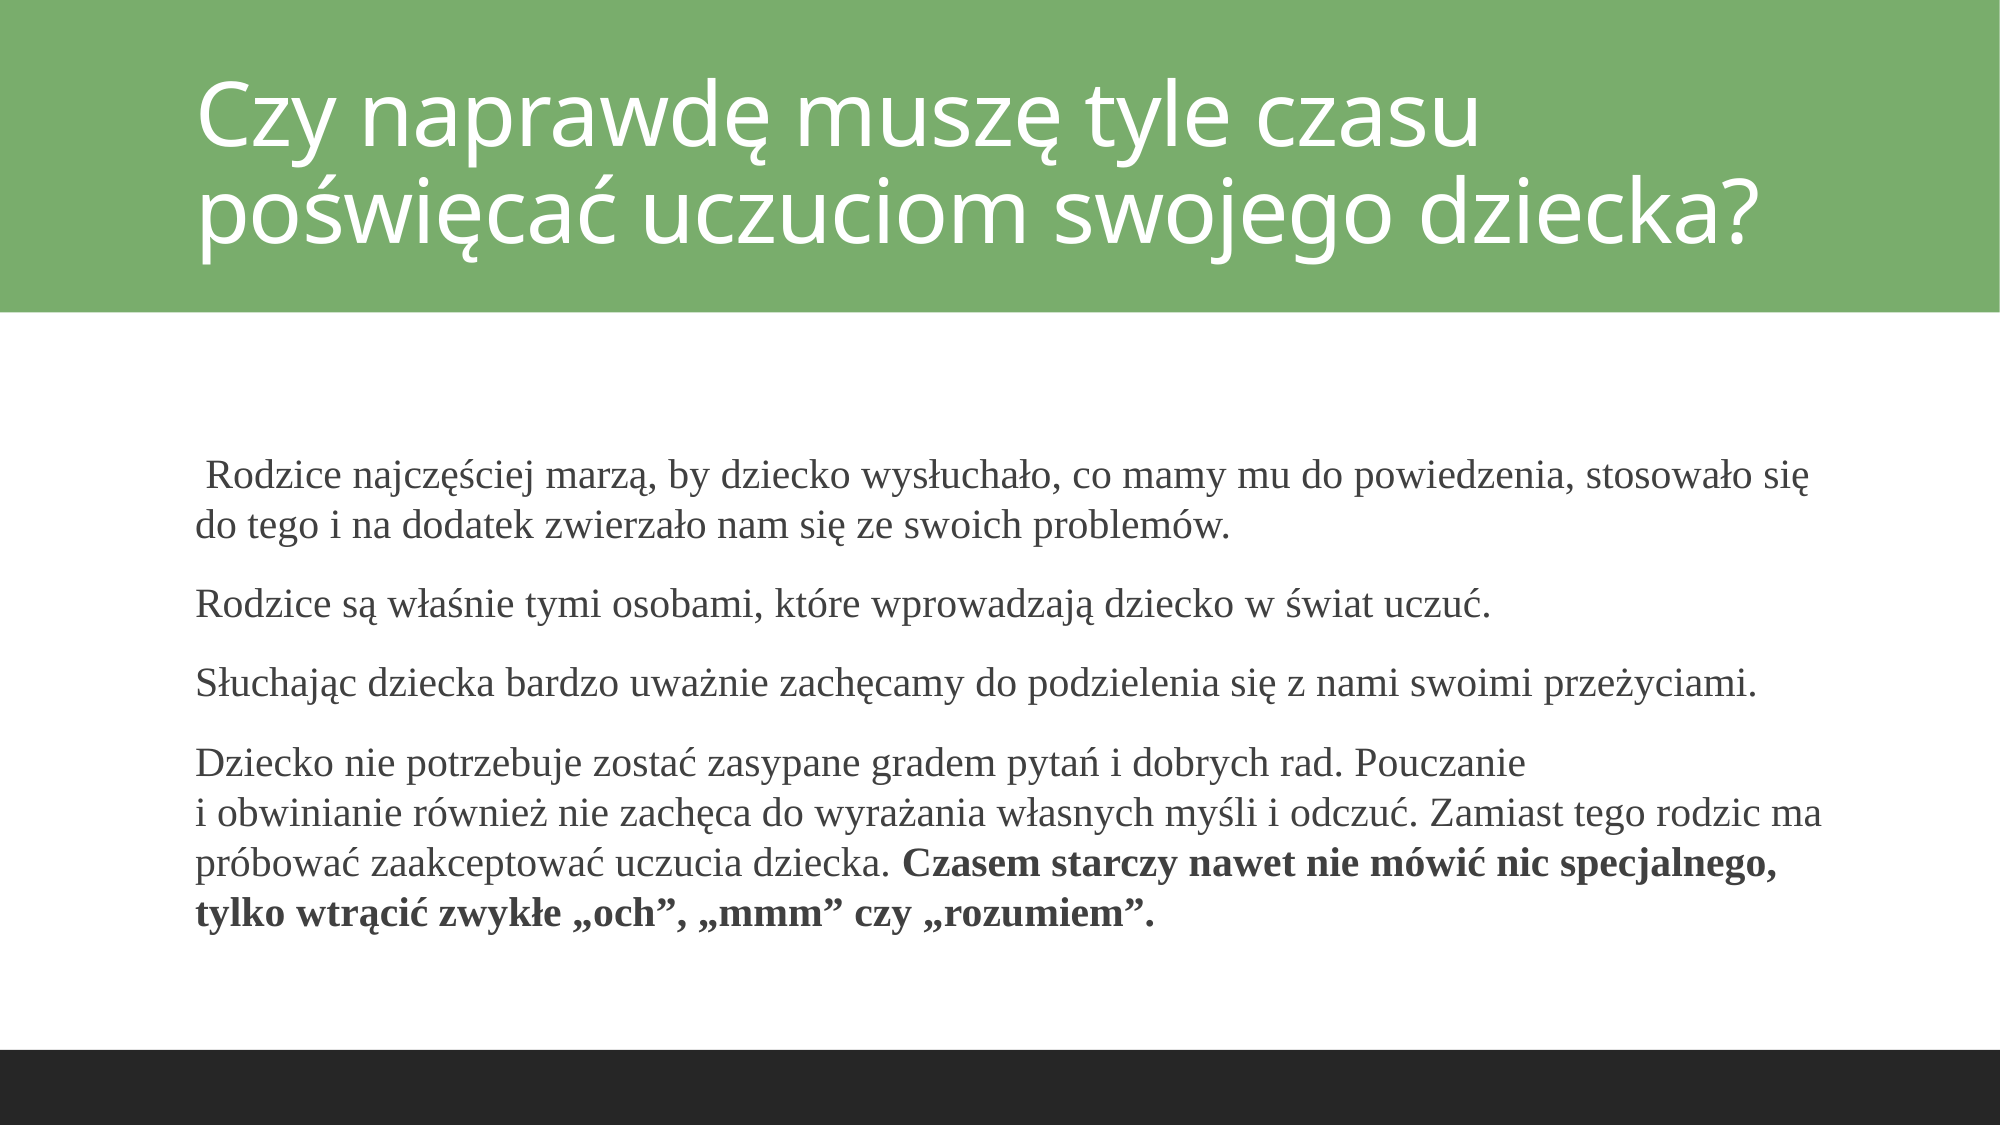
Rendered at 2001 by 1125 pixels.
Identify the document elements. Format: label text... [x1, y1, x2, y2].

title Czy naprawdę muszę tyle czasu poświęcać uczuciom swojego dziecka? [180, 47, 1830, 285]
list Rodzice najczęściej marzą, by dziecko wysłuchało, co mamy mu do powiedzenia, stosowało się do tego i na dodatek zwierzało nam się ze swoich problemów. Rodzice są właśnie tymi osobami, które wprowadzają dziecko w świat uczuć. Słuchając dziecka bardzo uważnie zachęcamy do podzielenia się z nami swoimi przeżyciami. Dziecko nie potrzebuje zostać zasypane gradem pytań i dobrych rad. Pouczanie i obwinianie również nie zachęca do wyrażania własnych myśli i odczuć. Zamiast tego rodzic ma próbować zaakceptować uczucia dziecka. Czasem starczy nawet nie mówić nic specjalnego, tylko wtrącić zwykłe „och”, „mmm” czy „rozumiem”. [179, 438, 1830, 963]
text_box [0, 1049, 2000, 1125]
text_box [0, 0, 2000, 314]
text_box [0, 314, 2000, 1049]
